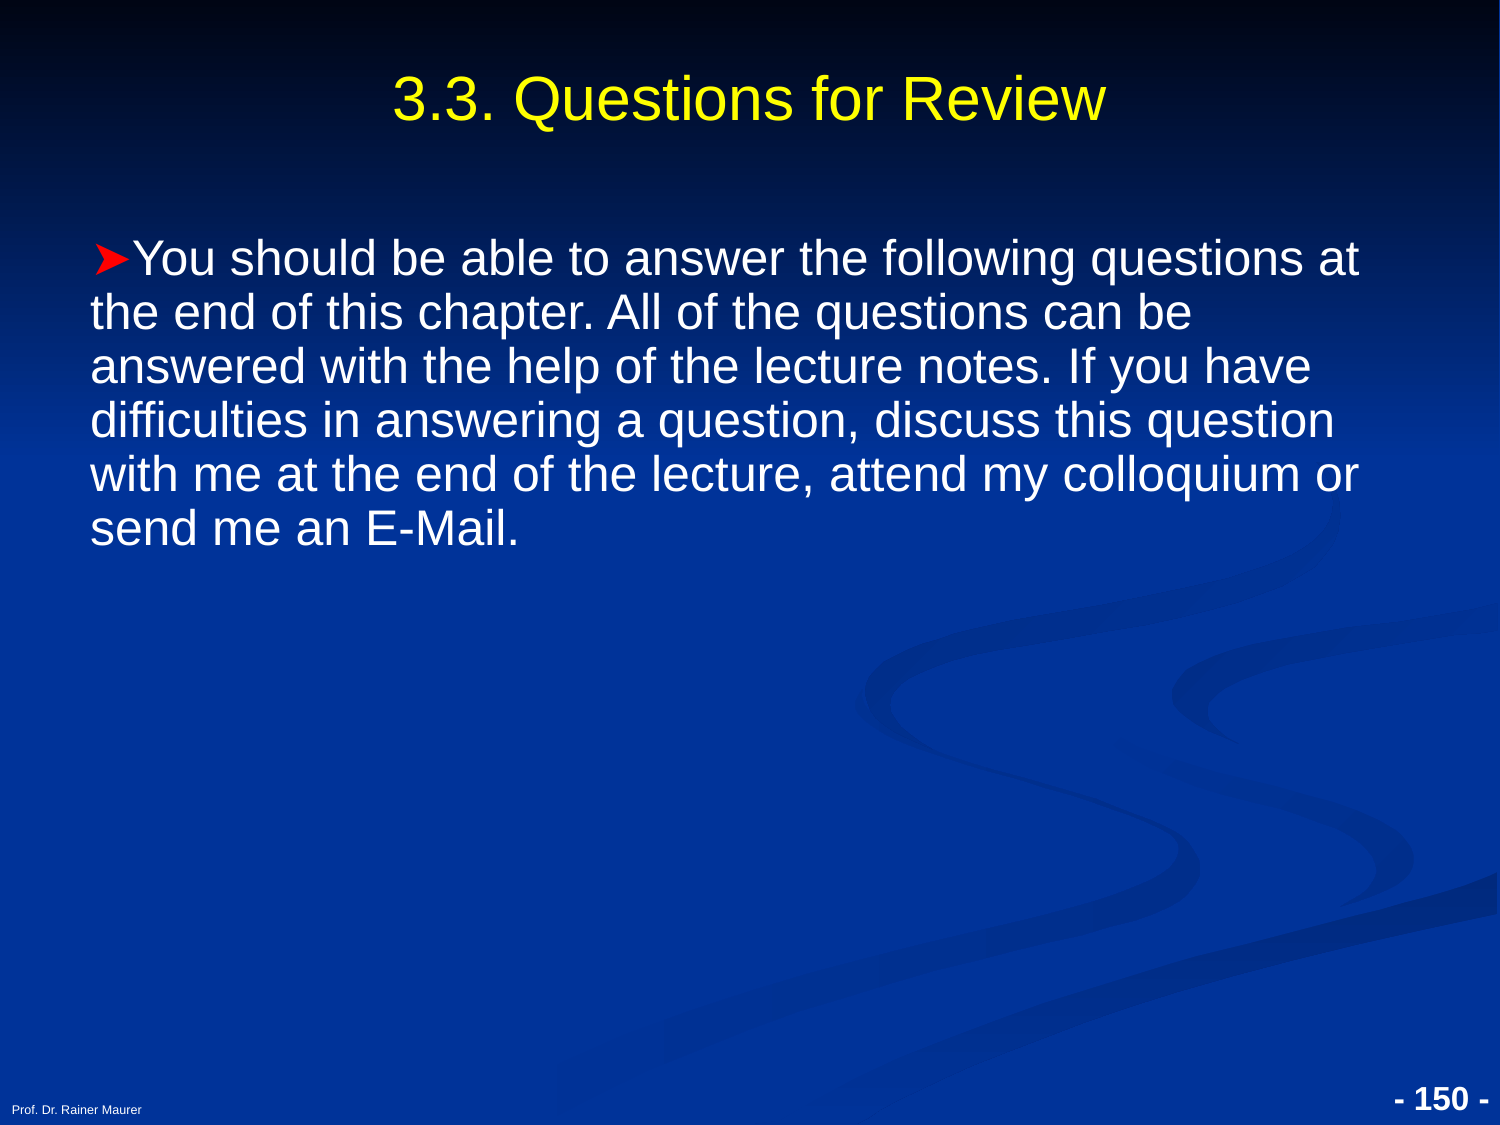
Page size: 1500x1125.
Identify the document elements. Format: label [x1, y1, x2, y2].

list [75, 224, 1425, 1068]
footer [0, 1045, 925, 1125]
slide_number [1154, 1045, 1500, 1125]
title [75, 5, 1425, 186]
